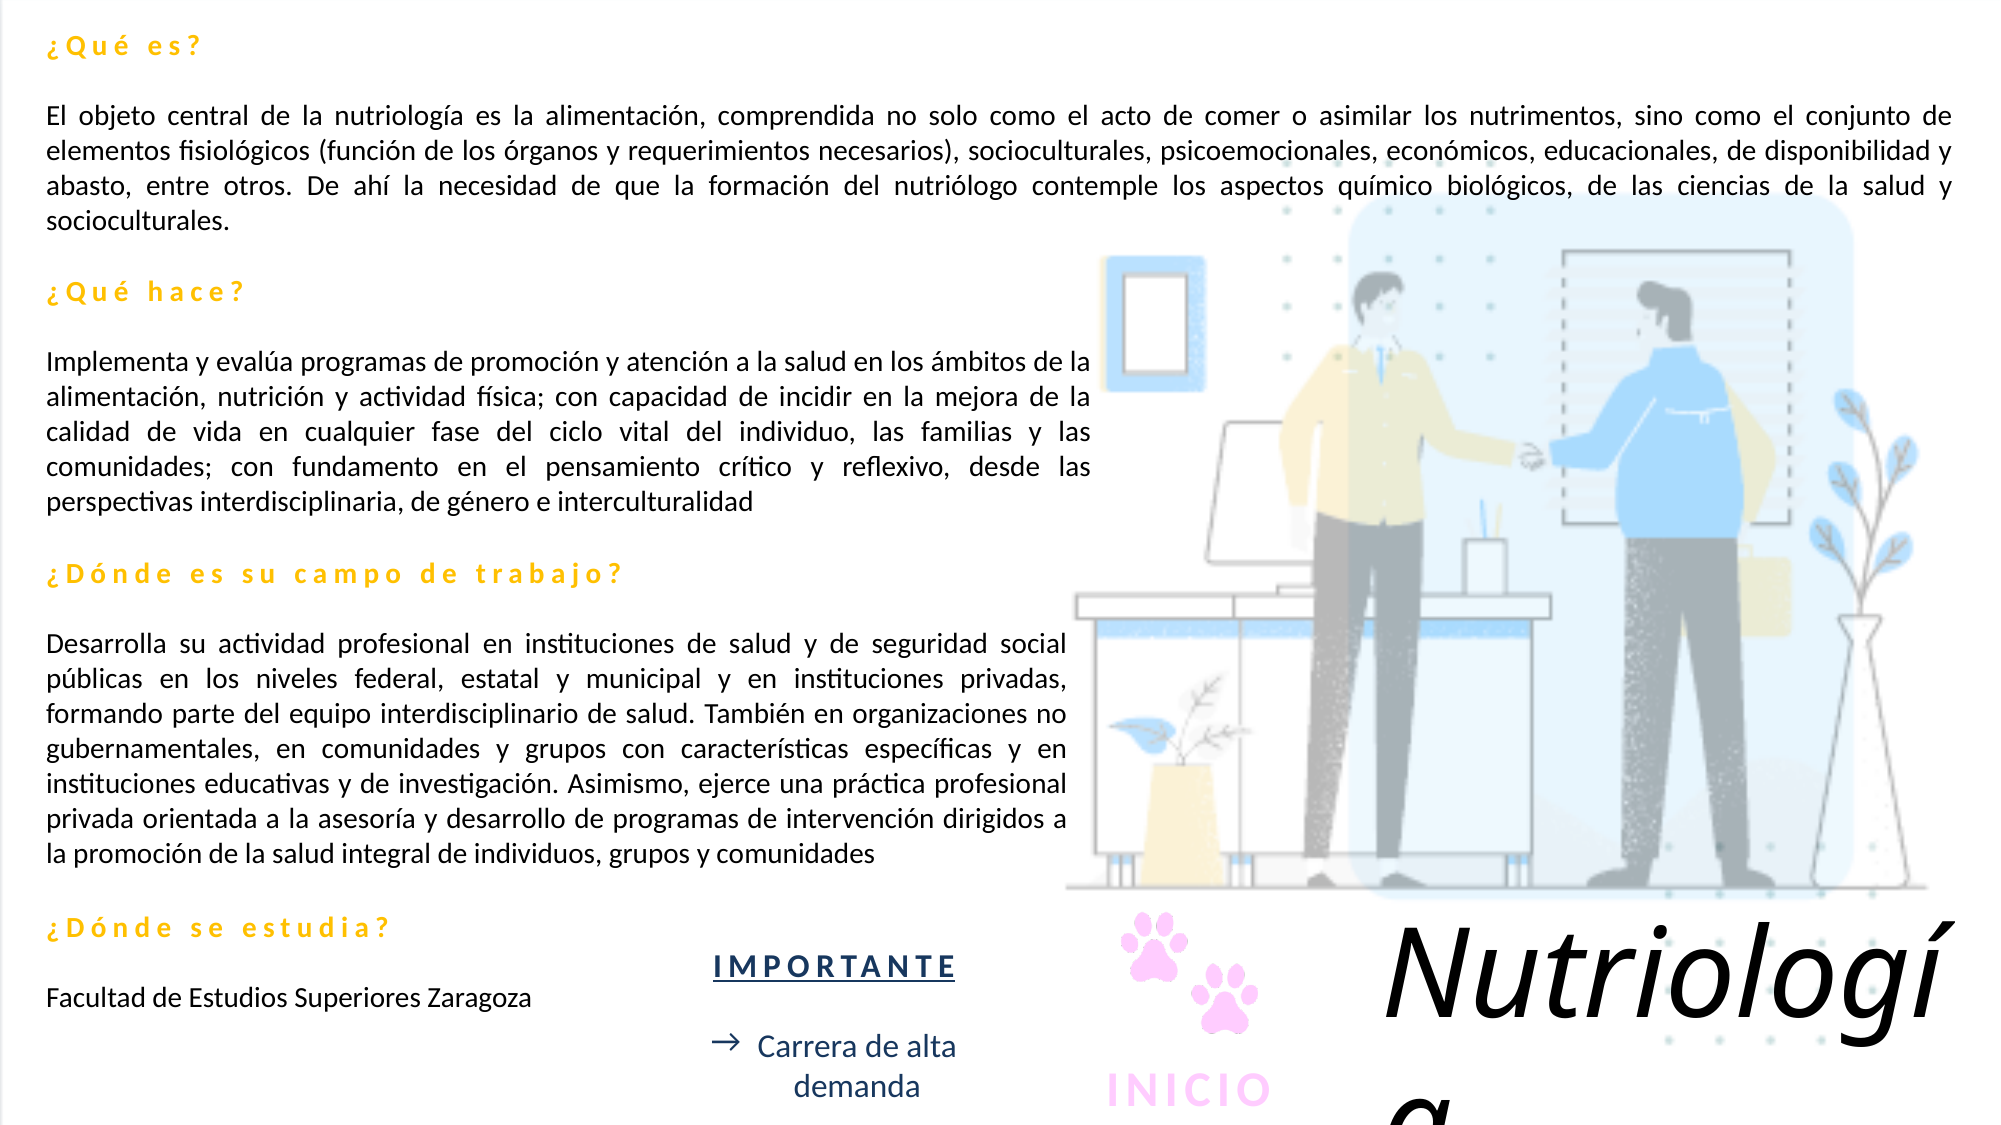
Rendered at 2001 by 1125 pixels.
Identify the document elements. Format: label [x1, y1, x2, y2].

picture [0, 0, 2000, 1125]
text_box [1037, 896, 1339, 1125]
